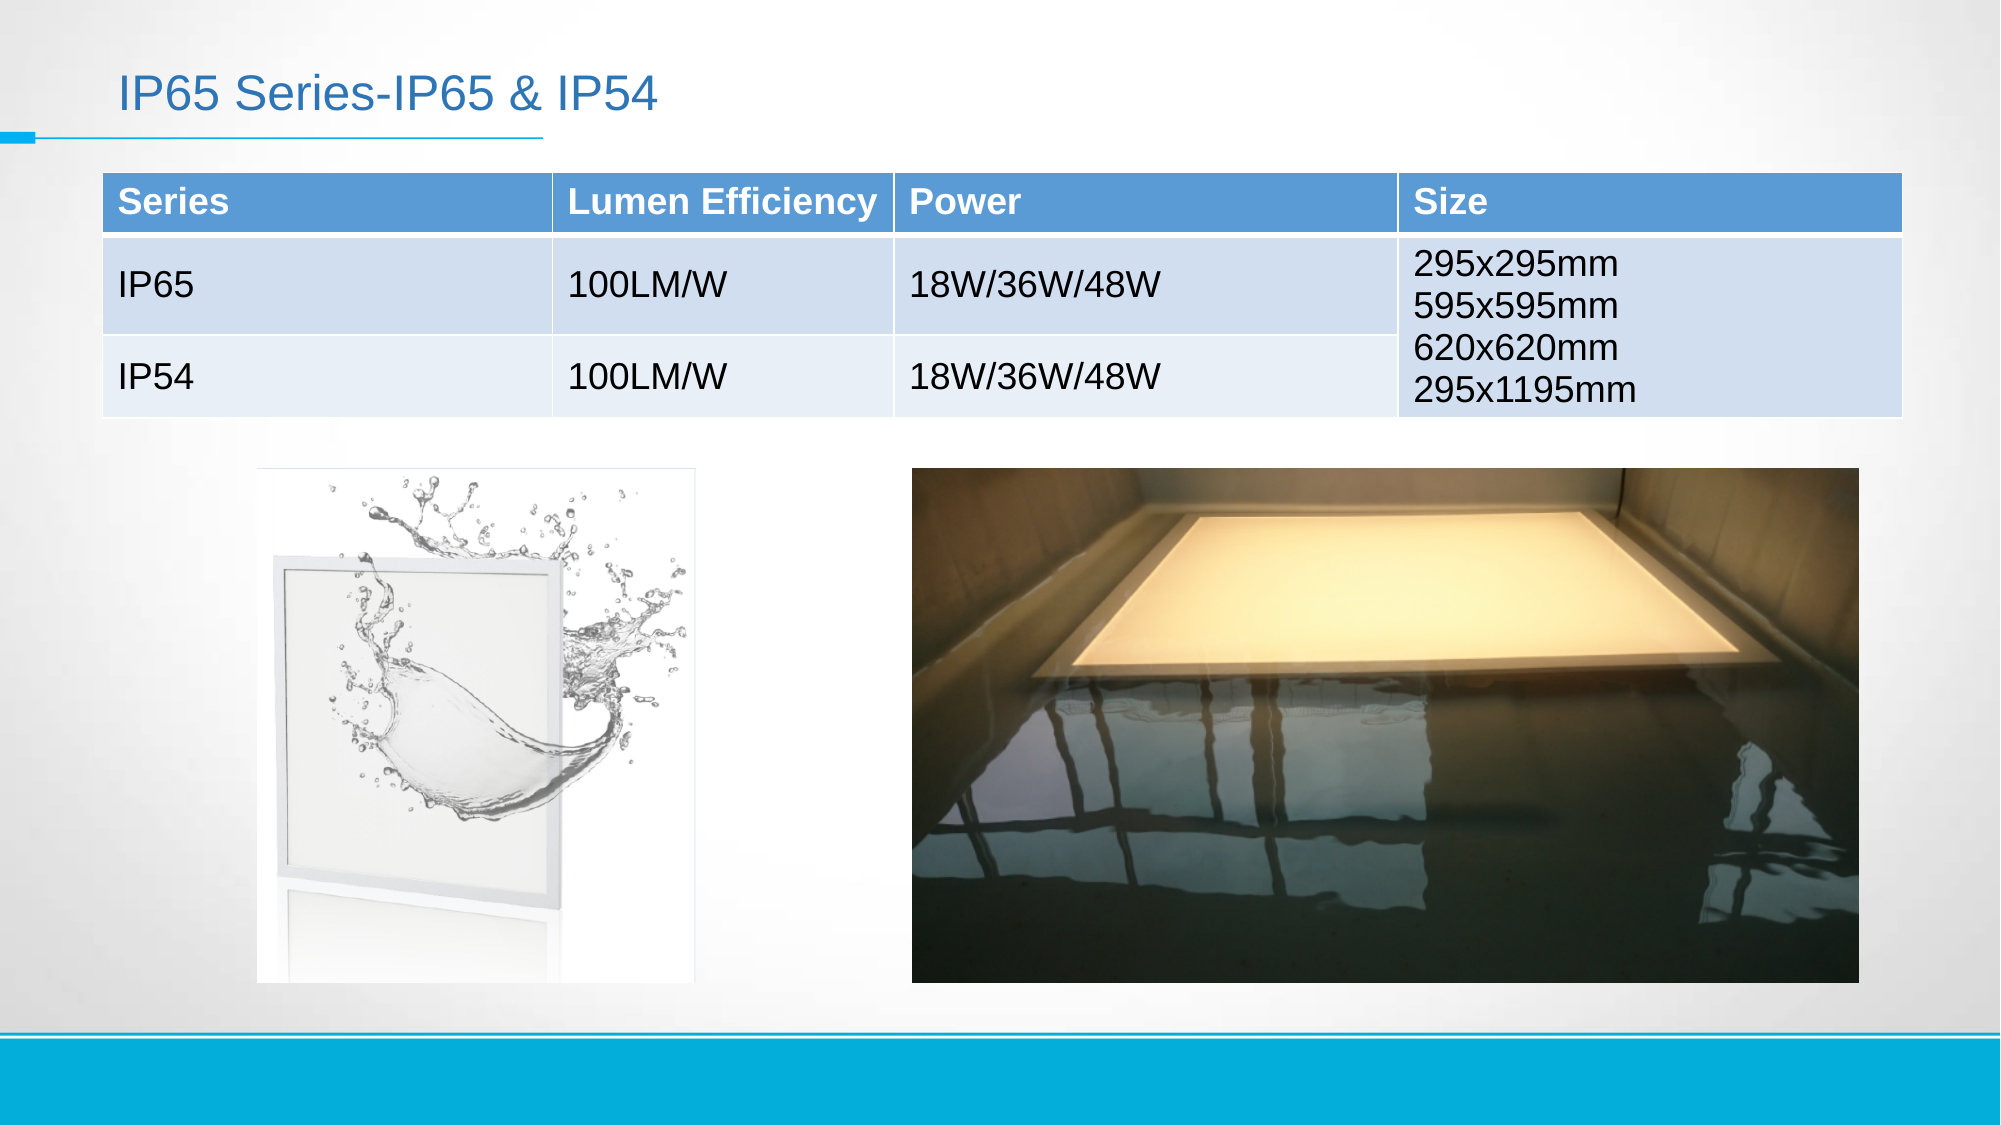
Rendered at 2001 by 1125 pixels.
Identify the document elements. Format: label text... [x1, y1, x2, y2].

table_header Power [895, 173, 1397, 232]
table_header Lumen Efficiency [553, 173, 893, 232]
table_cell 18W/36W/48W [895, 336, 1397, 417]
table_cell 100LM/W [553, 336, 893, 417]
table_header Series [103, 173, 552, 232]
table_header Size [1399, 173, 1902, 232]
table_cell 295x295mm 595x595mm 620x620mm 295x1195mm [1399, 238, 1902, 417]
table_cell 18W/36W/48W [895, 238, 1397, 334]
title IP65 Series-IP65 & IP54 [102, 42, 1903, 138]
table_cell 100LM/W [553, 238, 893, 334]
table_cell IP65 [103, 238, 552, 334]
table_cell IP54 [103, 336, 552, 417]
picture [0, 0, 2000, 1032]
